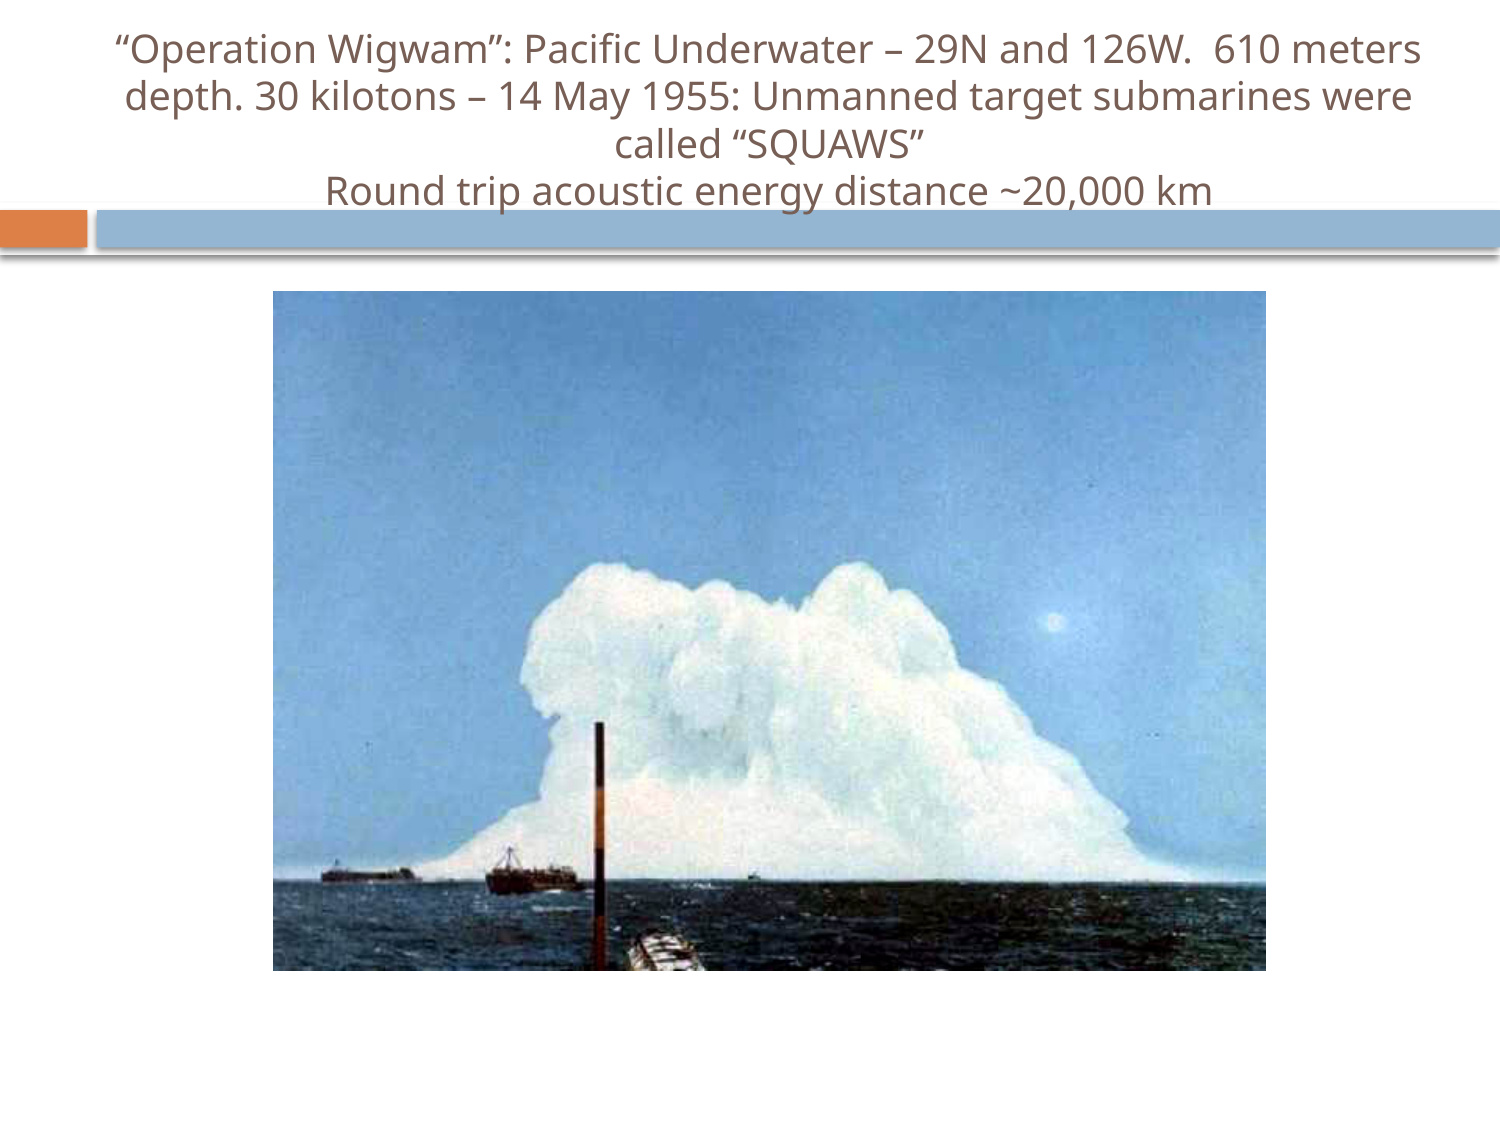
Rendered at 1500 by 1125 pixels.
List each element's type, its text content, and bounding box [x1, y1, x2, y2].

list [272, 291, 1266, 972]
title “Operation Wigwam”: Pacific Underwater – 29N and 126W. 610 meters depth. 30 kilotons – 14 May 1955: Unmanned target submarines were called “SQUAWS” Round trip acoustic energy distance ~20,000 km [100, 37, 1438, 200]
